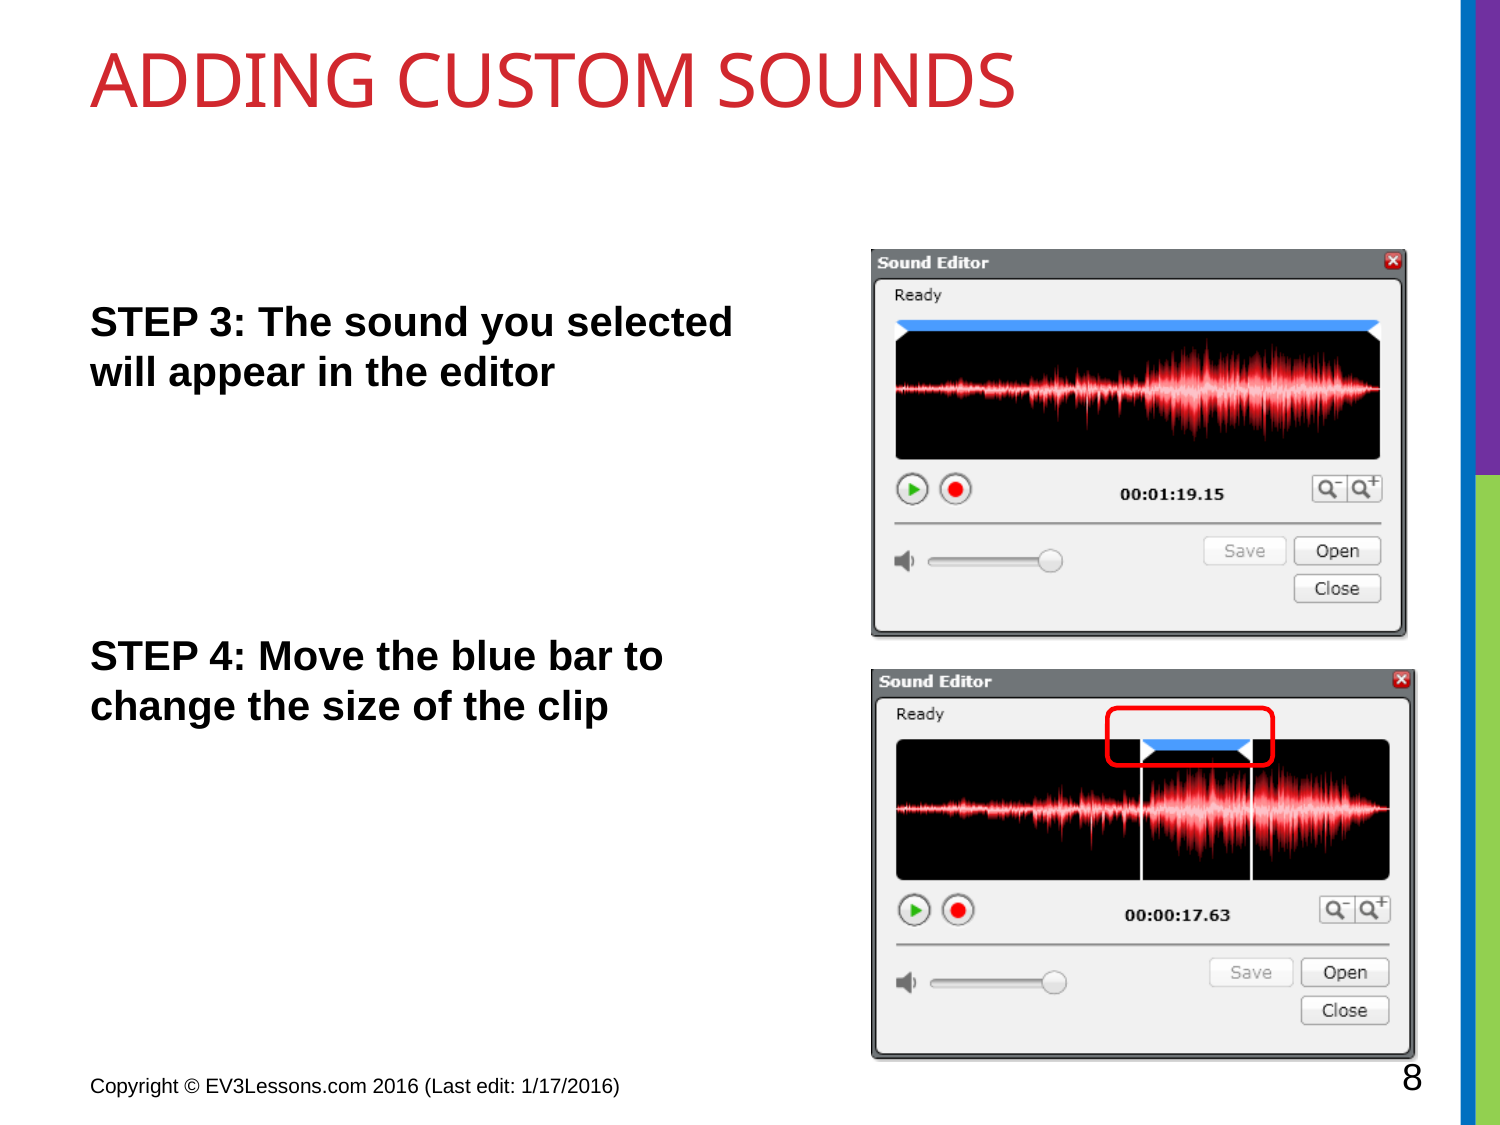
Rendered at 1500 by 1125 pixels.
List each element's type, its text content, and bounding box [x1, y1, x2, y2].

list STEP 3: The sound you selected will appear in the editor STEP 4: Move the blue bar to change the size of the clip [75, 287, 817, 1005]
picture [870, 668, 1418, 1063]
footer Copyright © EV3Lessons.com 2016 (Last edit: 1/17/2016) [75, 1065, 638, 1112]
title ADDING CUSTOM SOUNDS [75, 25, 1428, 250]
slide_number 8 [1387, 1045, 1491, 1106]
picture [870, 249, 1409, 642]
